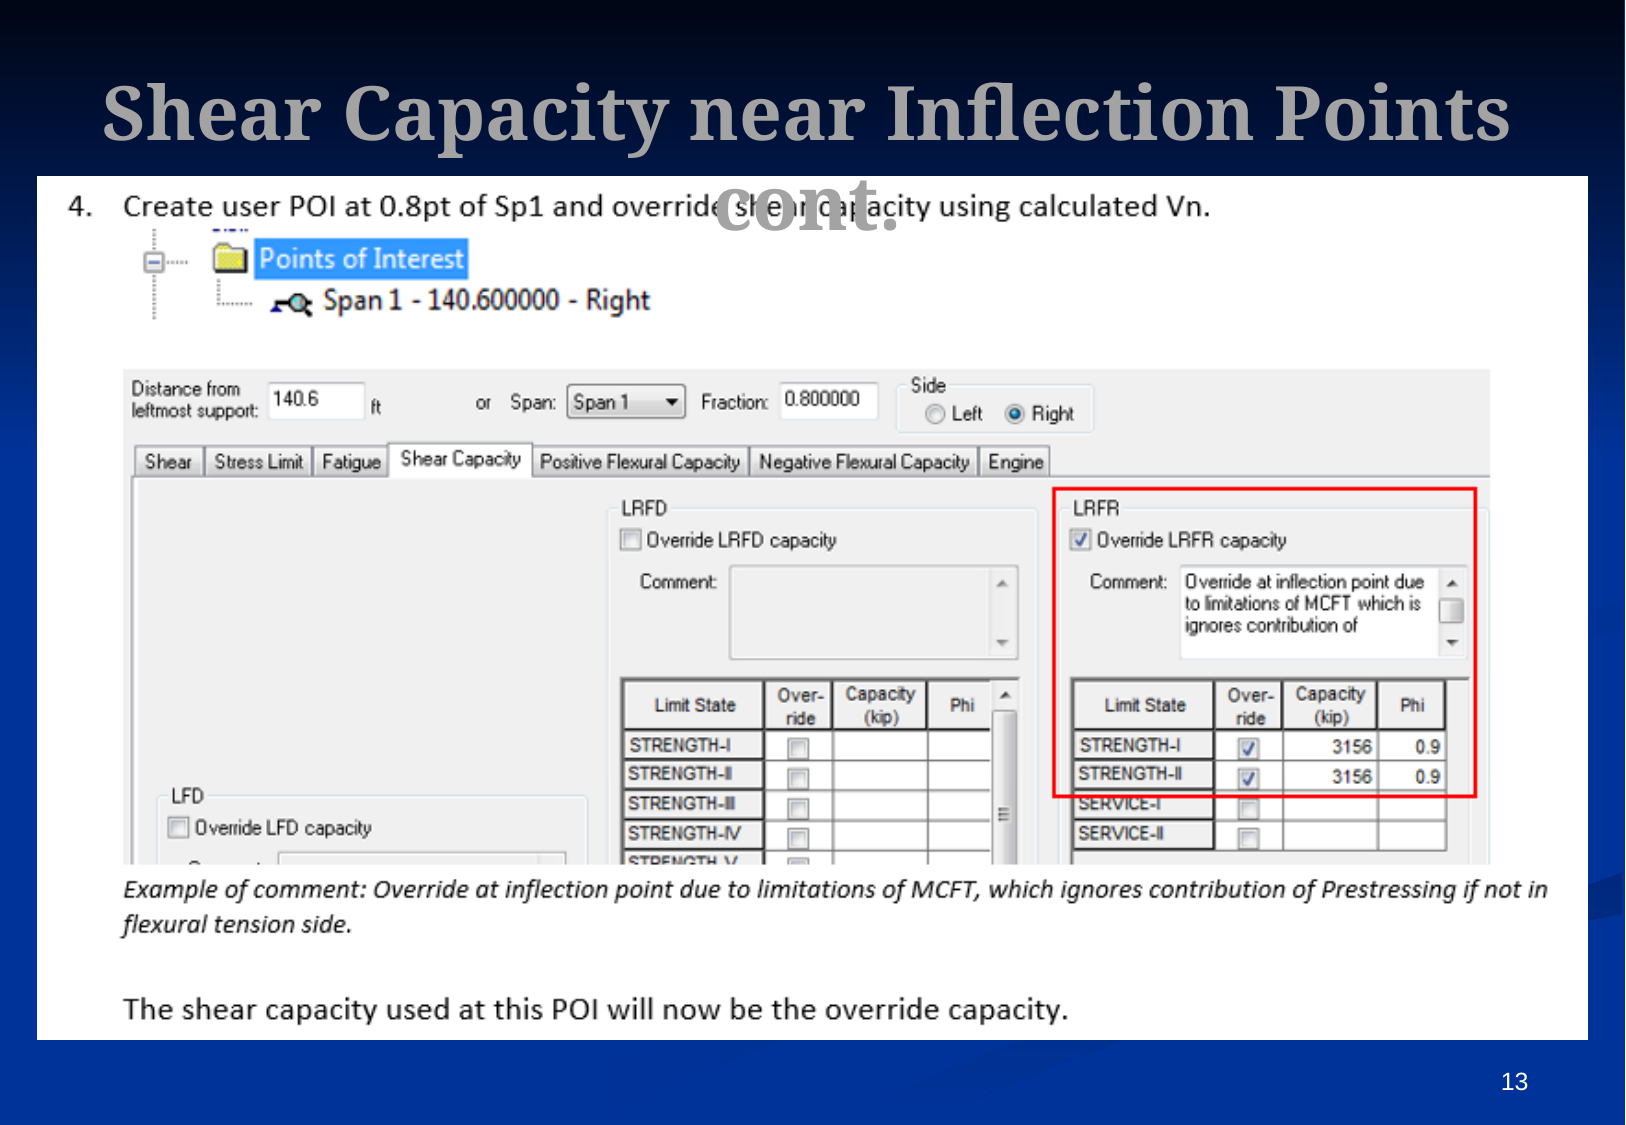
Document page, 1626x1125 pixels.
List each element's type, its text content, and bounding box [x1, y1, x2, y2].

picture [37, 176, 1588, 1040]
text_box Shear Capacity near Inflection Points cont. [76, 58, 1539, 176]
slide_number 13 [1164, 1048, 1544, 1104]
